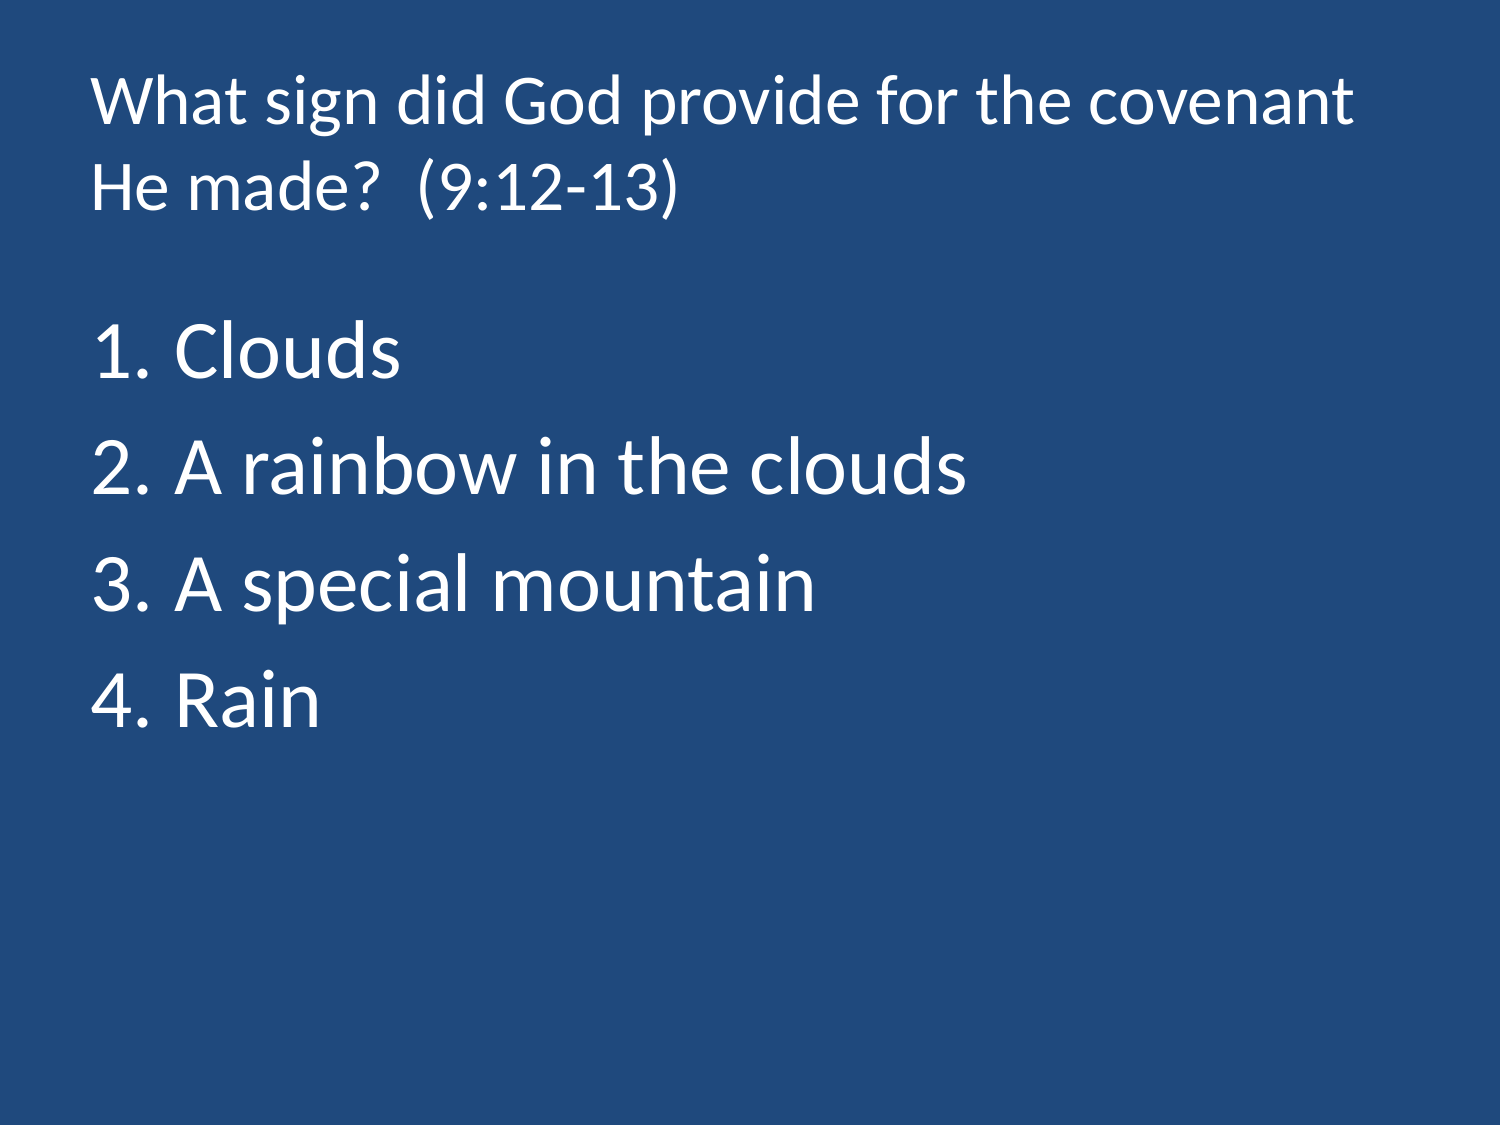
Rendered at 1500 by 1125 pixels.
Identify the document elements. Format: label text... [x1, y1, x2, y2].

list Clouds A rainbow in the clouds A special mountain Rain [75, 287, 1425, 1005]
title What sign did God provide for the covenant He made? (9:12-13) [75, 45, 1425, 233]
